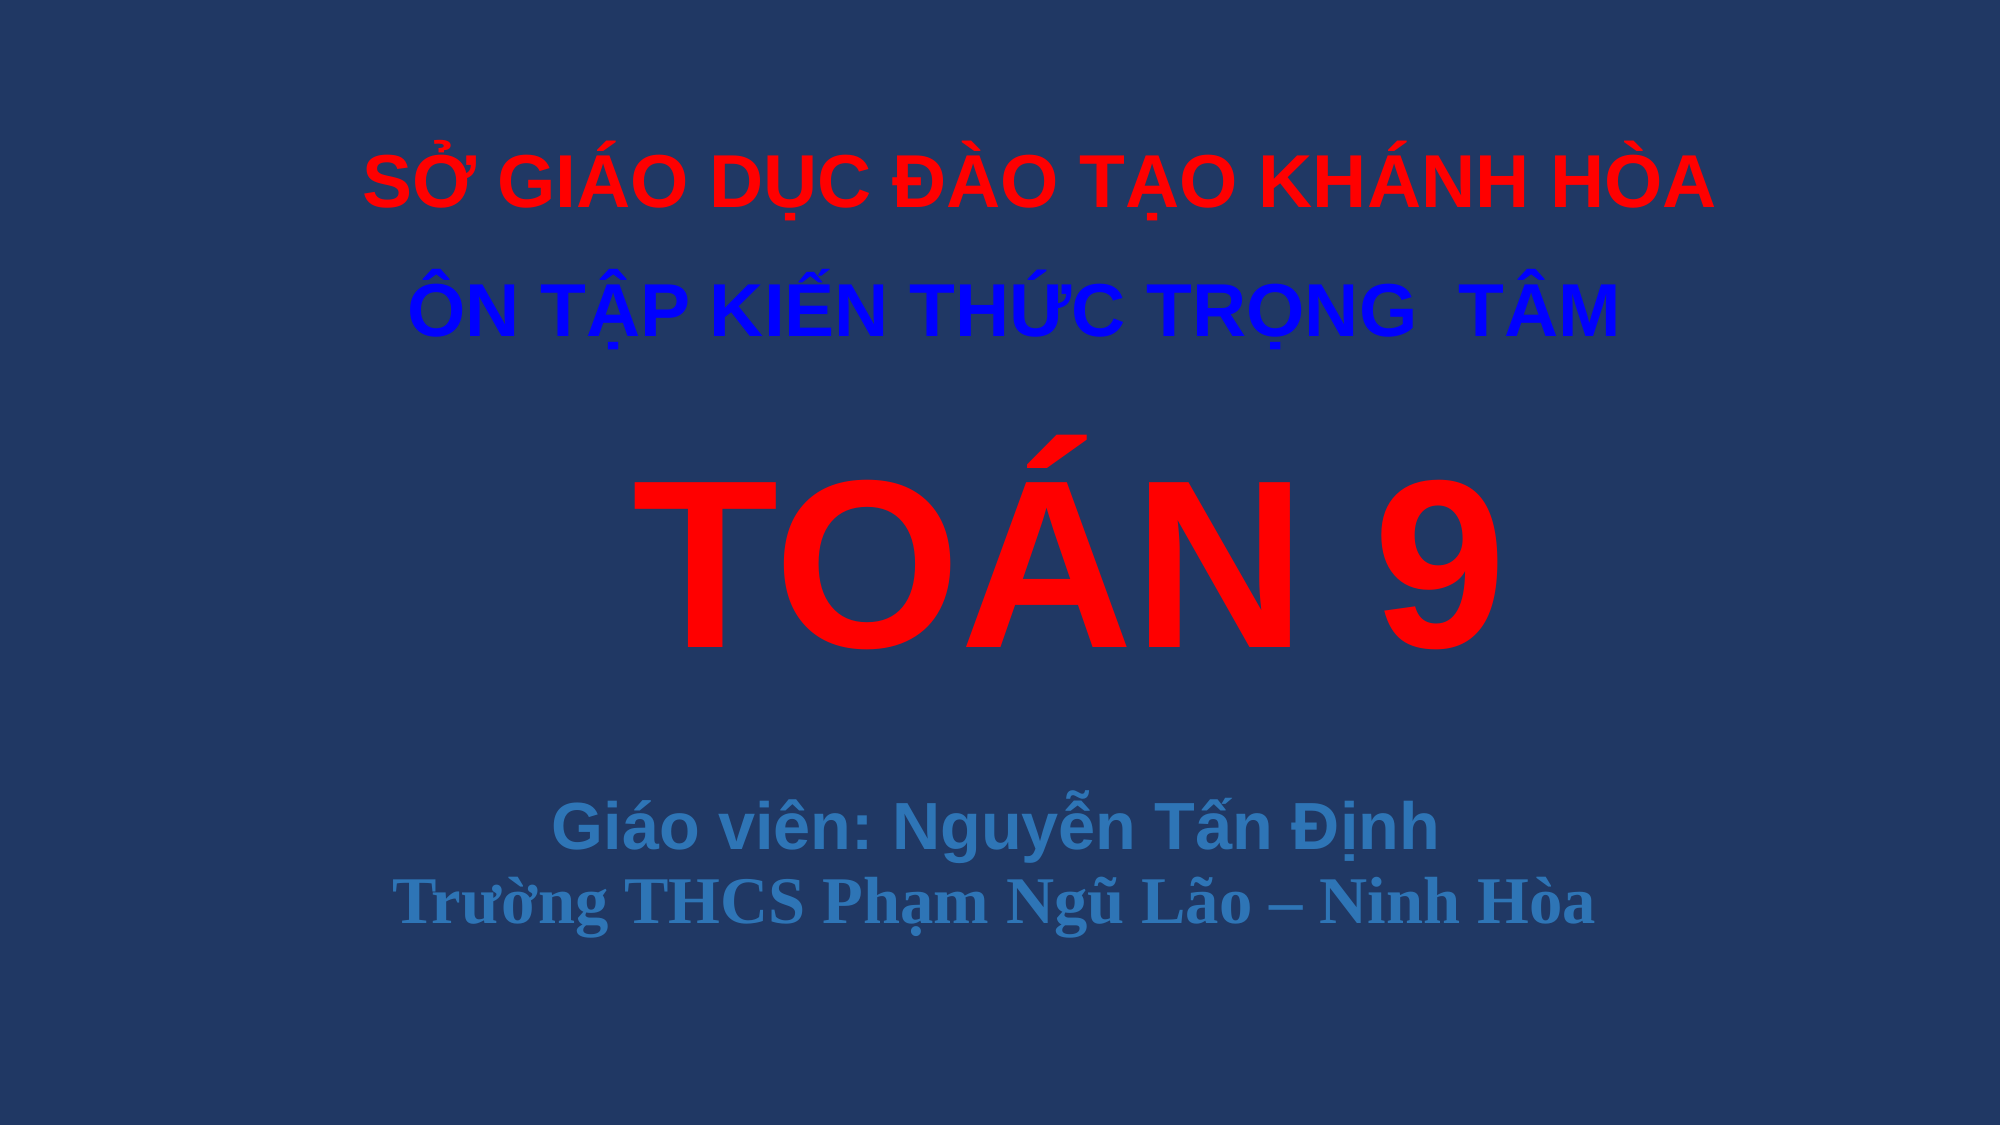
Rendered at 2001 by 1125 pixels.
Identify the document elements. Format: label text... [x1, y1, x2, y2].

text_box ÔN TẬP KIẾN THỨC TRỌNG TÂM [137, 254, 1893, 360]
text_box Trường THCS Phạm Ngũ Lão – Ninh Hòa [377, 849, 1613, 945]
text_box Giáo viên: Nguyễn Tấn Định [536, 774, 1456, 849]
text_box SỞ GIÁO DỤC ĐÀO TẠO KHÁNH HÒA [347, 124, 1734, 230]
text_box TOÁN 9 [617, 399, 1522, 703]
